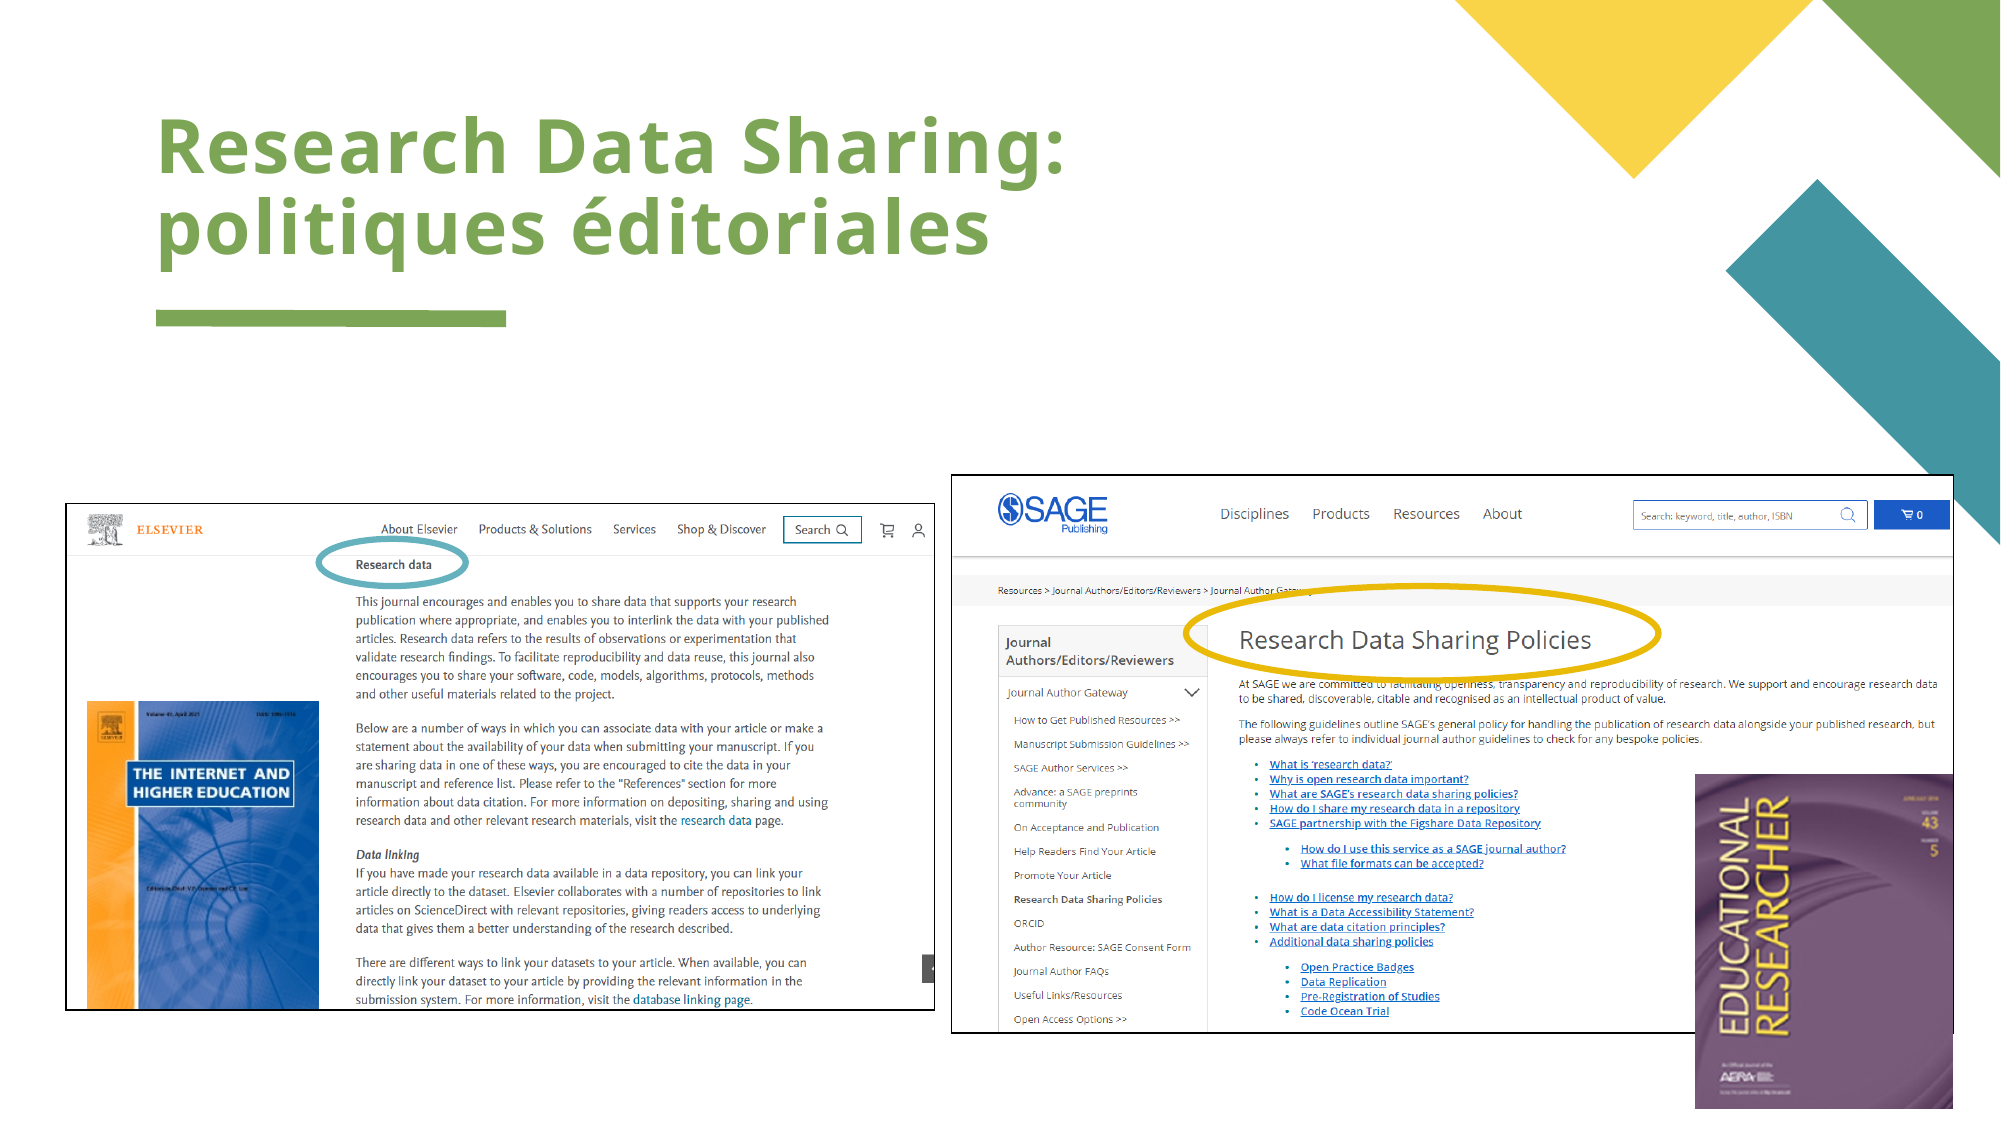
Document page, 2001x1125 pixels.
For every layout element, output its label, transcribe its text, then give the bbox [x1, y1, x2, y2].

picture [952, 475, 1953, 1109]
picture [66, 503, 934, 1010]
title Research Data Sharing: politiques éditoriales [155, 170, 1207, 271]
